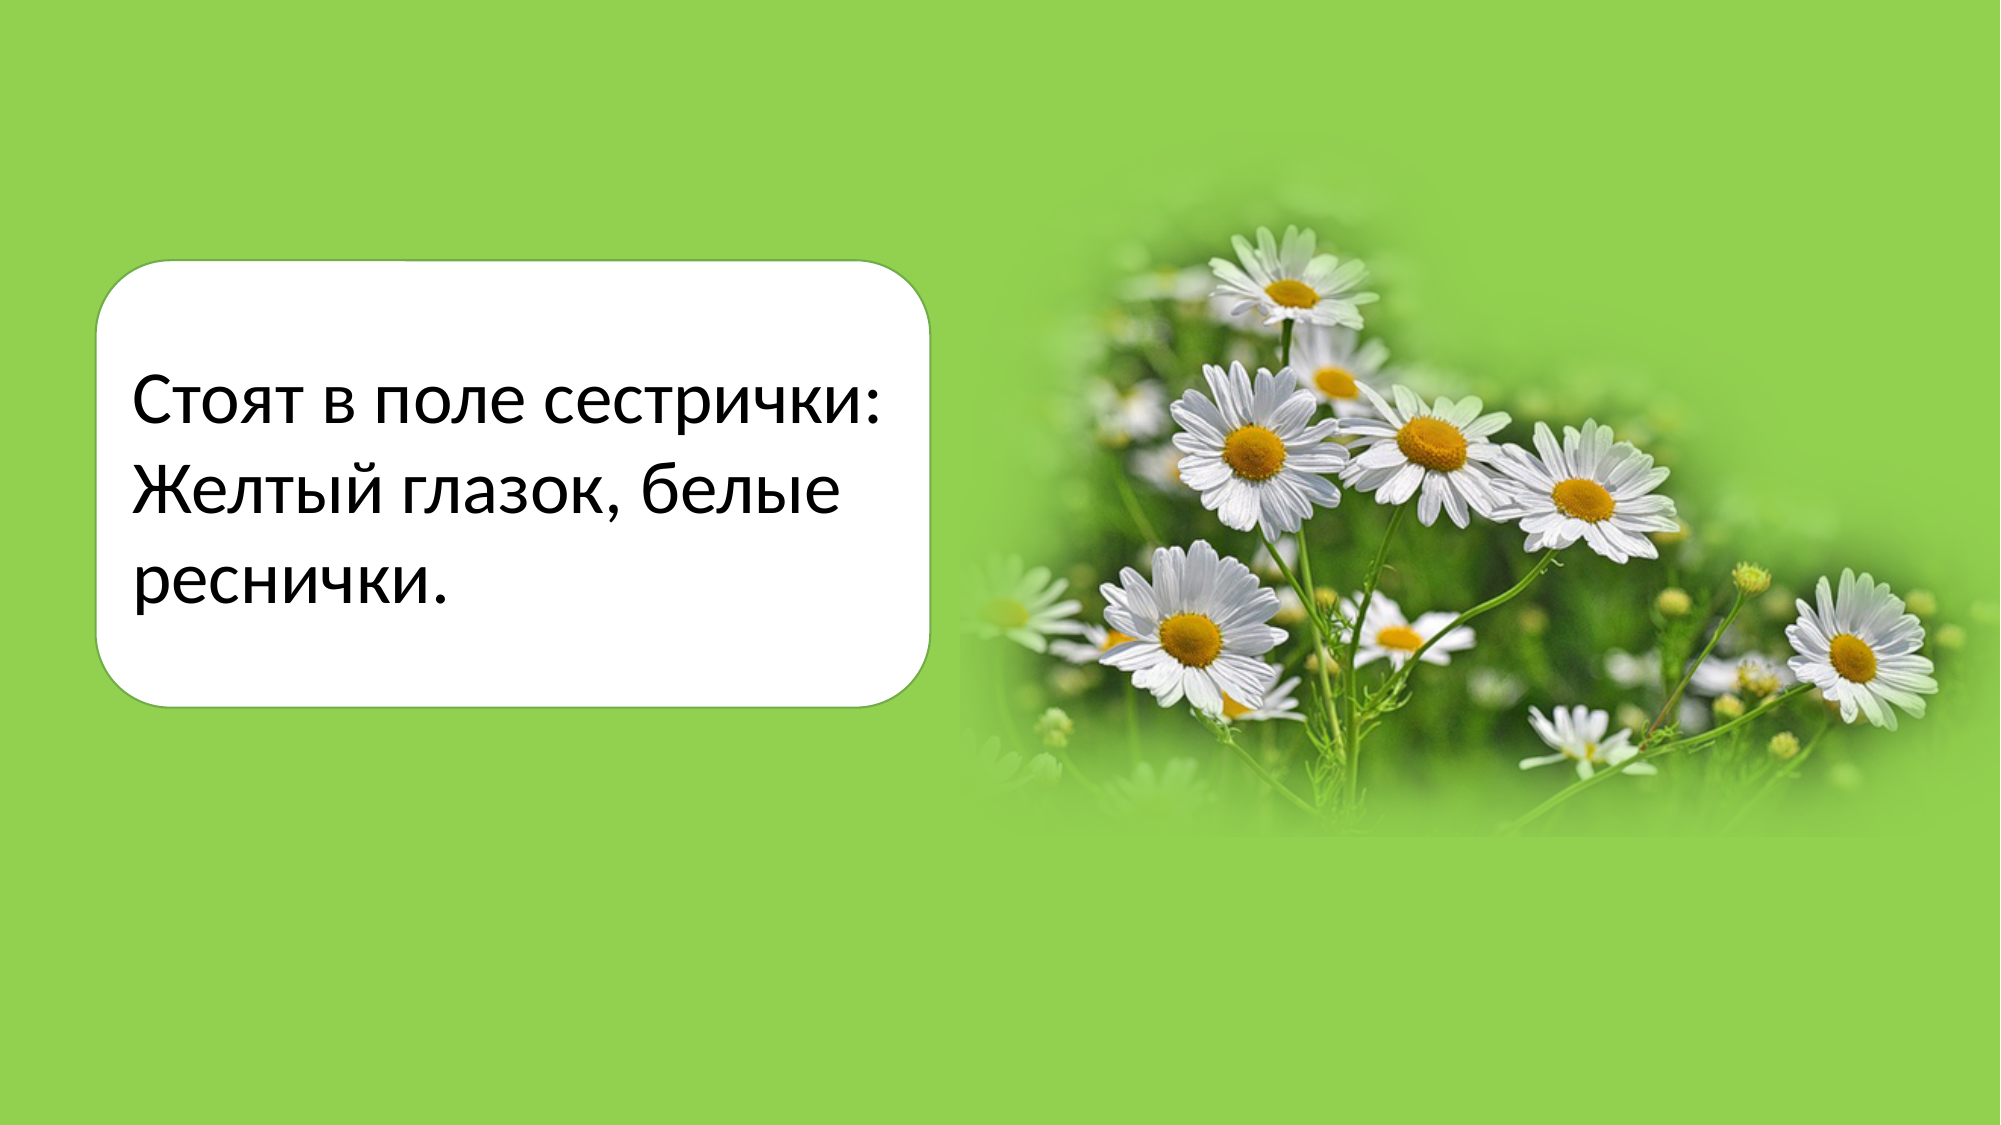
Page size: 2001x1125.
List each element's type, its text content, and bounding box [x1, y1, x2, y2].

text_box Стоят в поле сестрички: Желтый глазок, белые реснички. [94, 259, 932, 709]
picture [960, 131, 2000, 837]
